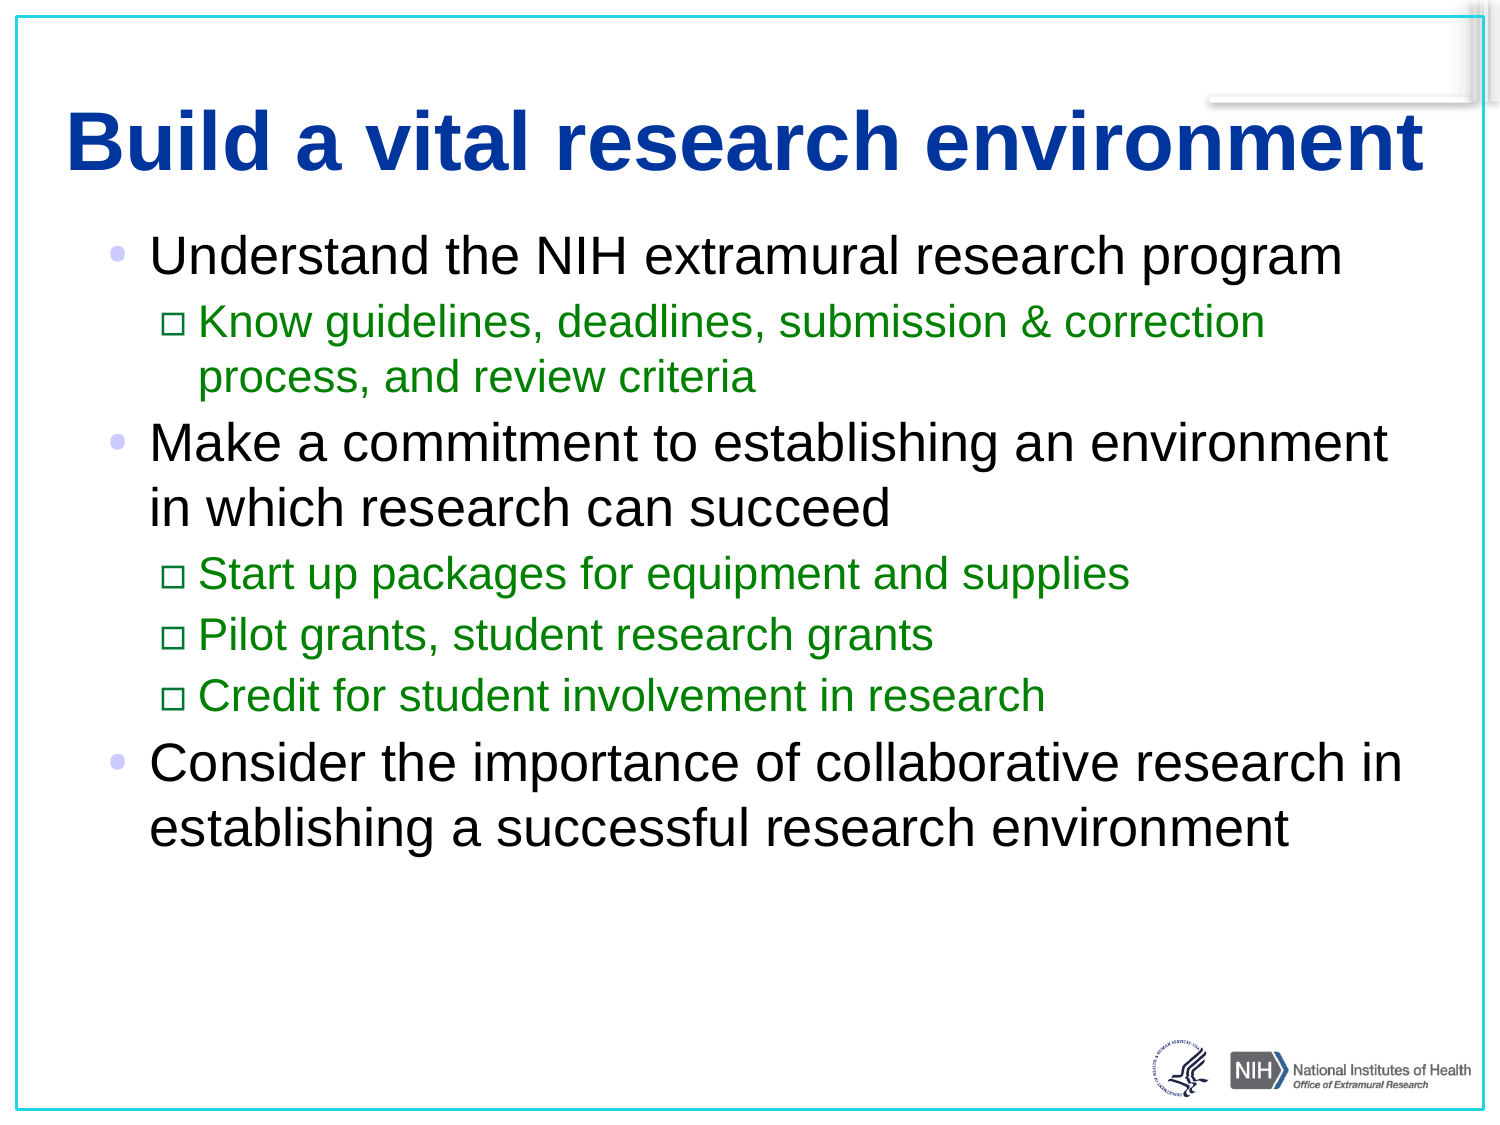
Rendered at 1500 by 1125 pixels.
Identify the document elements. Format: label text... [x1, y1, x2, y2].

picture [1224, 1043, 1475, 1094]
title Build a vital research environment [49, 49, 1452, 226]
list Understand the NIH extramural research program Know guidelines, deadlines, submission & correction process, and review criteria Make a commitment to establishing an environment in which research can succeed Start up packages for equipment and supplies Pilot grants, student research grants Credit for student involvement in research Consider the importance of collaborative research in establishing a successful research environment [74, 212, 1426, 1006]
